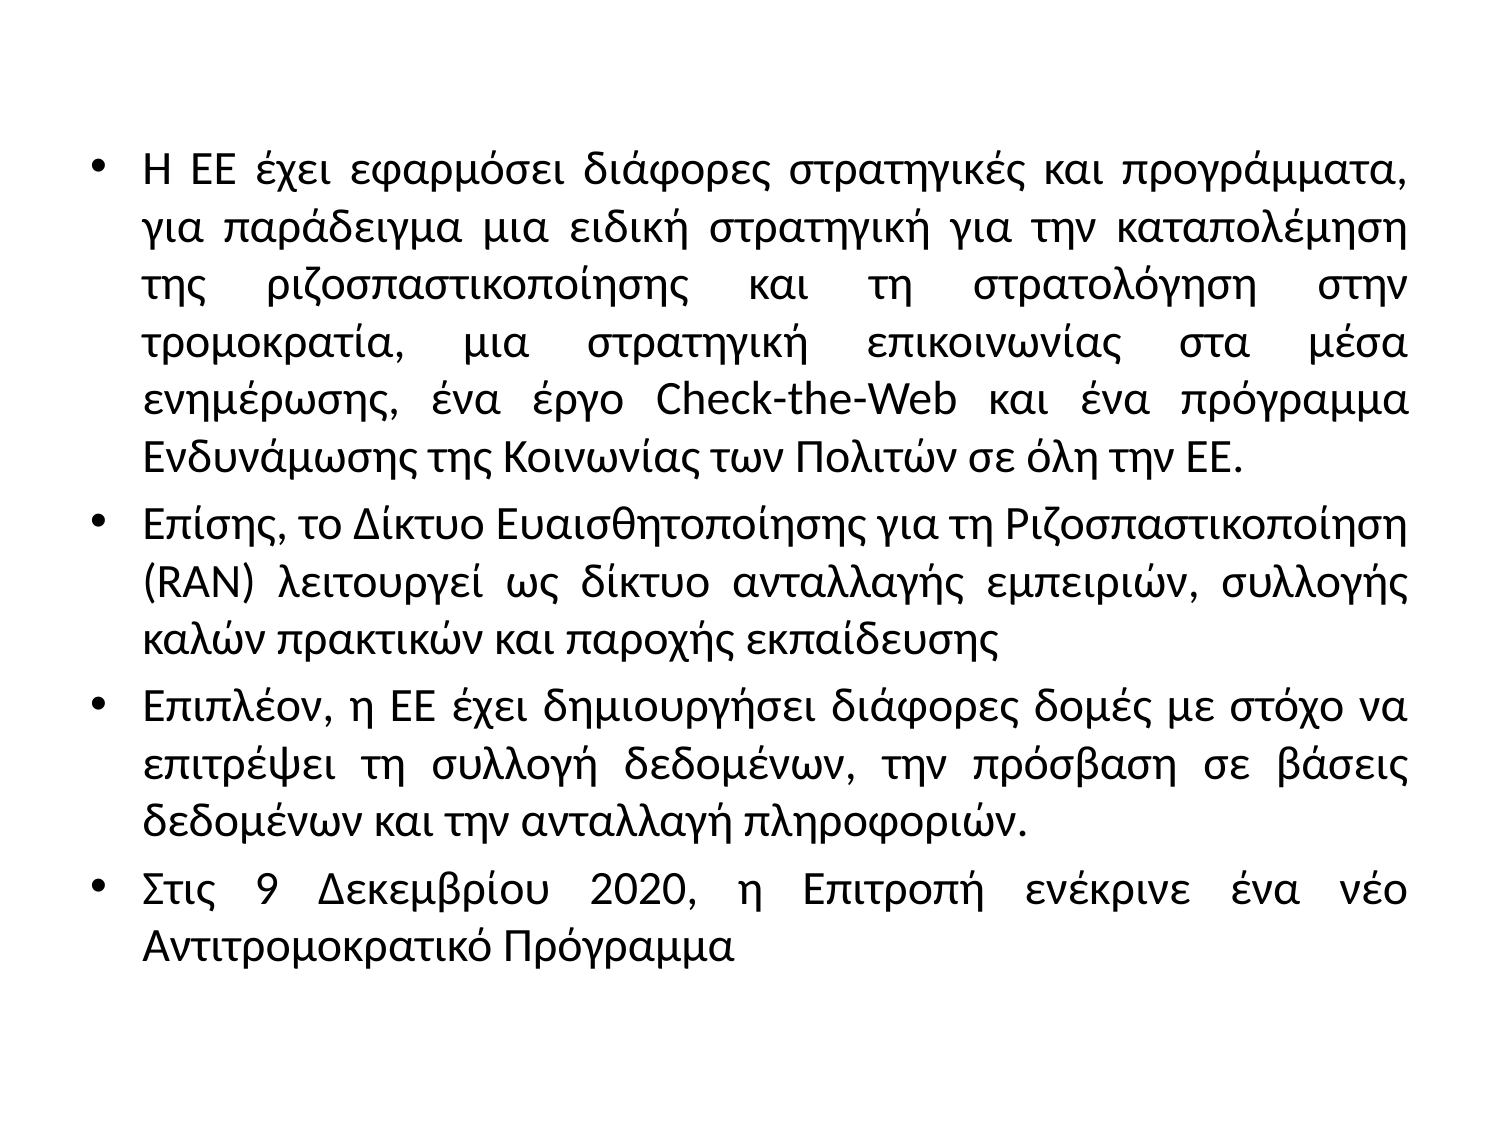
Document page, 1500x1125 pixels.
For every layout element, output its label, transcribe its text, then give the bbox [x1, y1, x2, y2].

list Η ΕΕ έχει εφαρμόσει διάφορες στρατηγικές και προγράμματα, για παράδειγμα μια ειδική στρατηγική για την καταπολέμηση της ριζοσπαστικοποίησης και τη στρατολόγηση στην τρομοκρατία, μια στρατηγική επικοινωνίας στα μέσα ενημέρωσης, ένα έργο Check-the-Web και ένα πρόγραμμα Ενδυνάμωσης της Κοινωνίας των Πολιτών σε όλη την ΕΕ. Επίσης, το Δίκτυο Ευαισθητοποίησης για τη Ριζοσπαστικοποίηση (RAN) λειτουργεί ως δίκτυο ανταλλαγής εμπειριών, συλλογής καλών πρακτικών και παροχής εκπαίδευσης Επιπλέον, η ΕΕ έχει δημιουργήσει διάφορες δομές με στόχο να επιτρέψει τη συλλογή δεδομένων, την πρόσβαση σε βάσεις δεδομένων και την ανταλλαγή πληροφοριών. Στις 9 Δεκεμβρίου 2020, η Επιτροπή ενέκρινε ένα νέο Αντιτρομοκρατικό Πρόγραμμα [75, 128, 1425, 1005]
